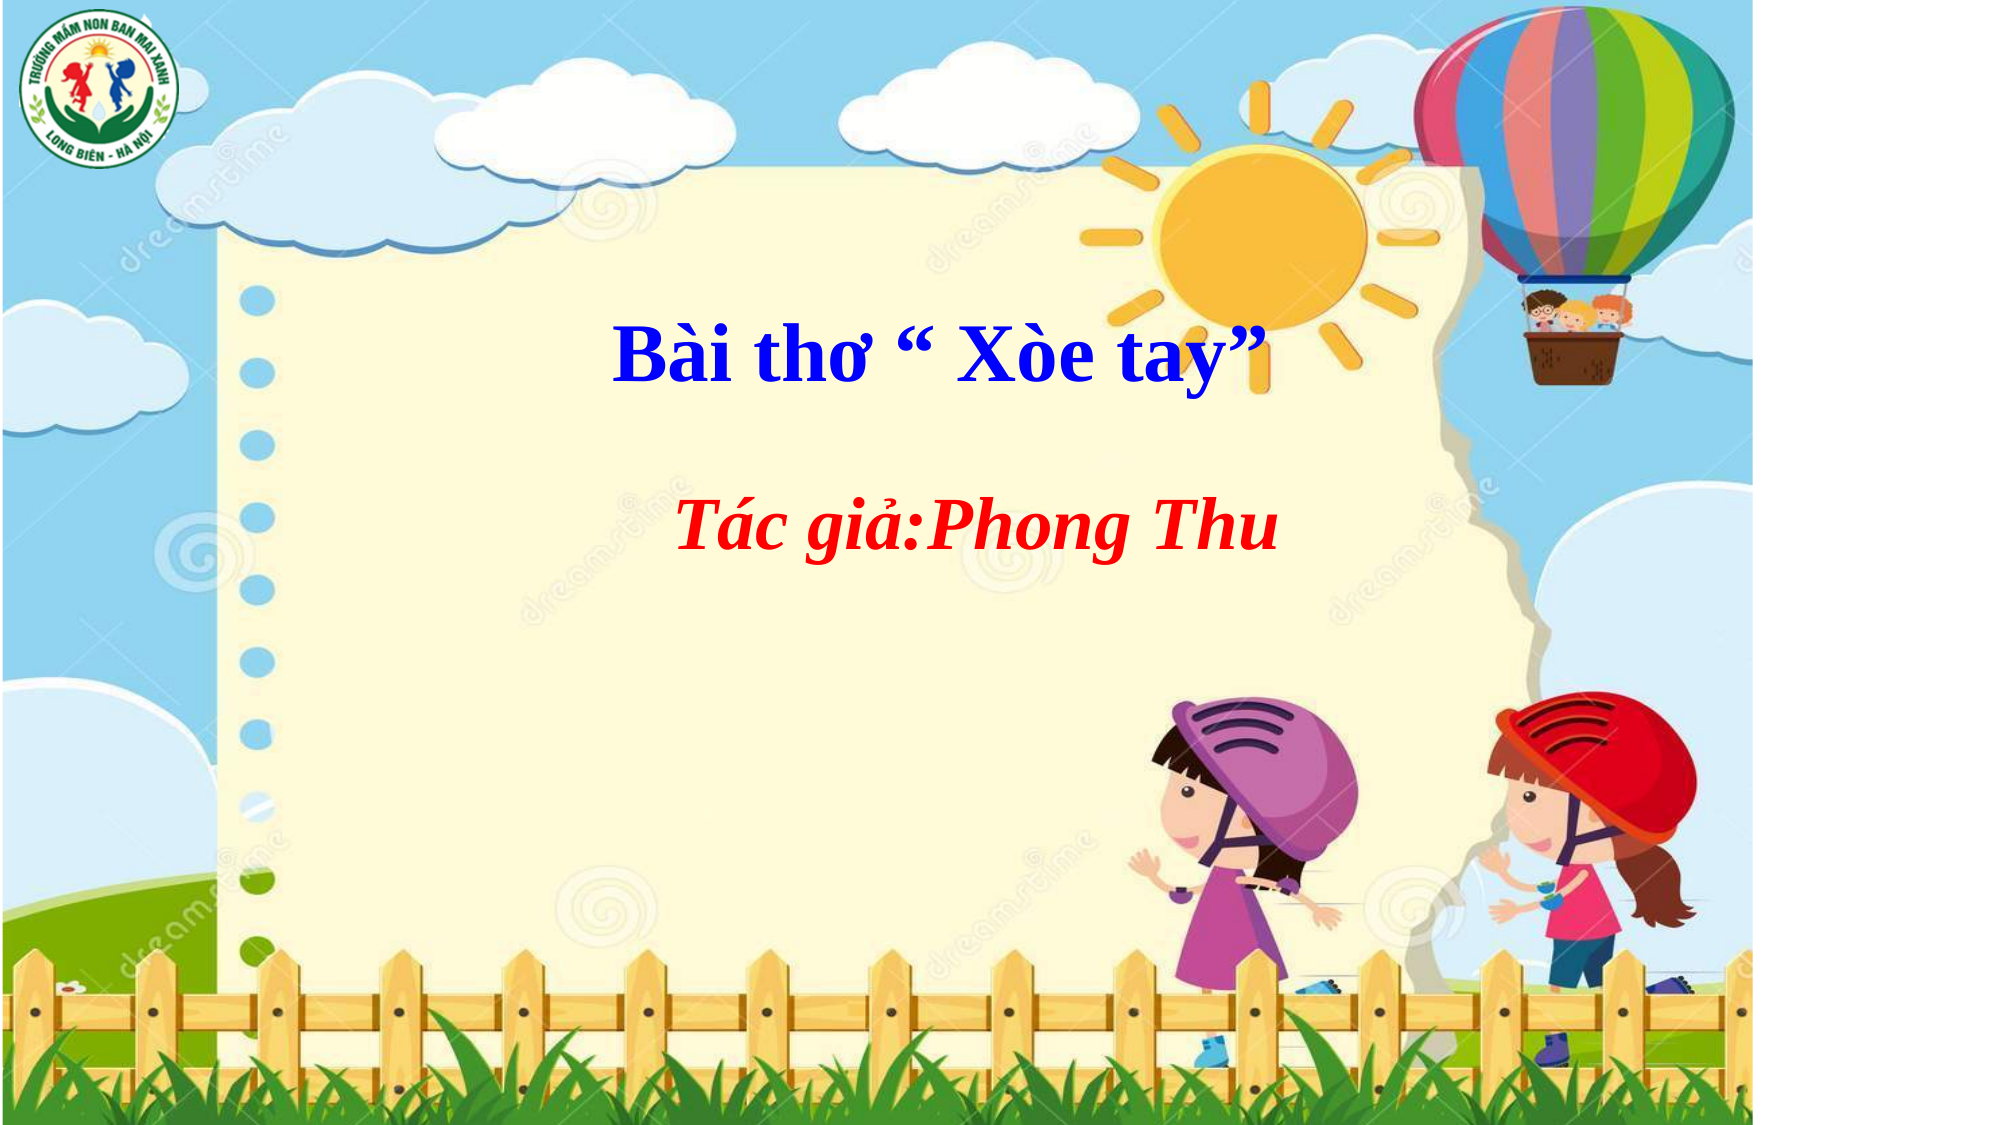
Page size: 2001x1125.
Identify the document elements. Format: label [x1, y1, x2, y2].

list [2, 0, 1753, 1125]
picture [19, 9, 179, 169]
